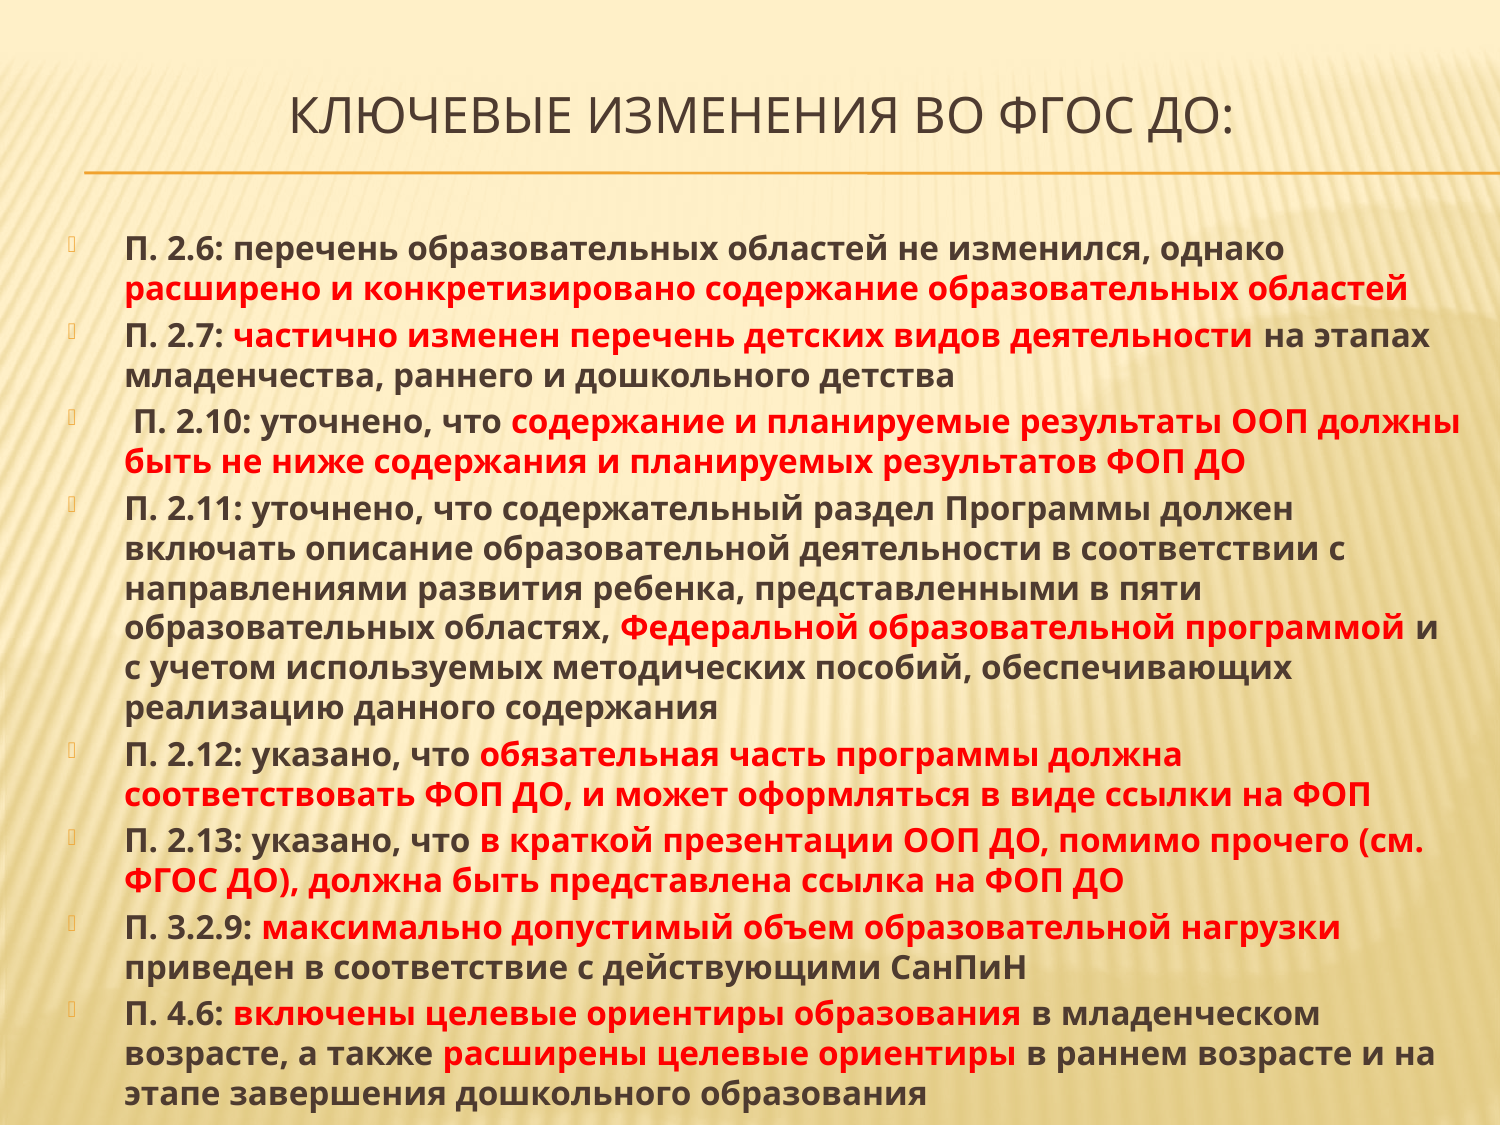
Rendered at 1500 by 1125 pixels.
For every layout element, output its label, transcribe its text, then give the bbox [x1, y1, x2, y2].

list П. 2.6: перечень образовательных областей не изменился, однако расширено и конкретизировано содержание образовательных областей П. 2.7: частично изменен перечень детских видов деятельности на этапах младенчества, раннего и дошкольного детства П. 2.10: уточнено, что содержание и планируемые результаты ООП должны быть не ниже содержания и планируемых результатов ФОП ДО П. 2.11: уточнено, что содержательный раздел Программы должен включать описание образовательной деятельности в соответствии с направлениями развития ребенка, представленными в пяти образовательных областях, Федеральной образовательной программой и с учетом используемых методических пособий, обеспечивающих реализацию данного содержания П. 2.12: указано, что обязательная часть программы должна соответствовать ФОП ДО, и может оформляться в виде ссылки на ФОП П. 2.13: указано, что в краткой презентации ООП ДО, помимо прочего (см. ФГОС ДО), должна быть представлена ссылка на ФОП ДО П. 3.2.9: максимально допустимый объем образовательной нагрузки приведен в соответствие с действующими СанПиН П. 4.6: включены целевые ориентиры образования в младенческом возрасте, а также расширены целевые ориентиры в раннем возрасте и на этапе завершения дошкольного образования [53, 219, 1479, 1125]
title Ключевые изменения во ФГОС ДО: [50, 75, 1475, 213]
